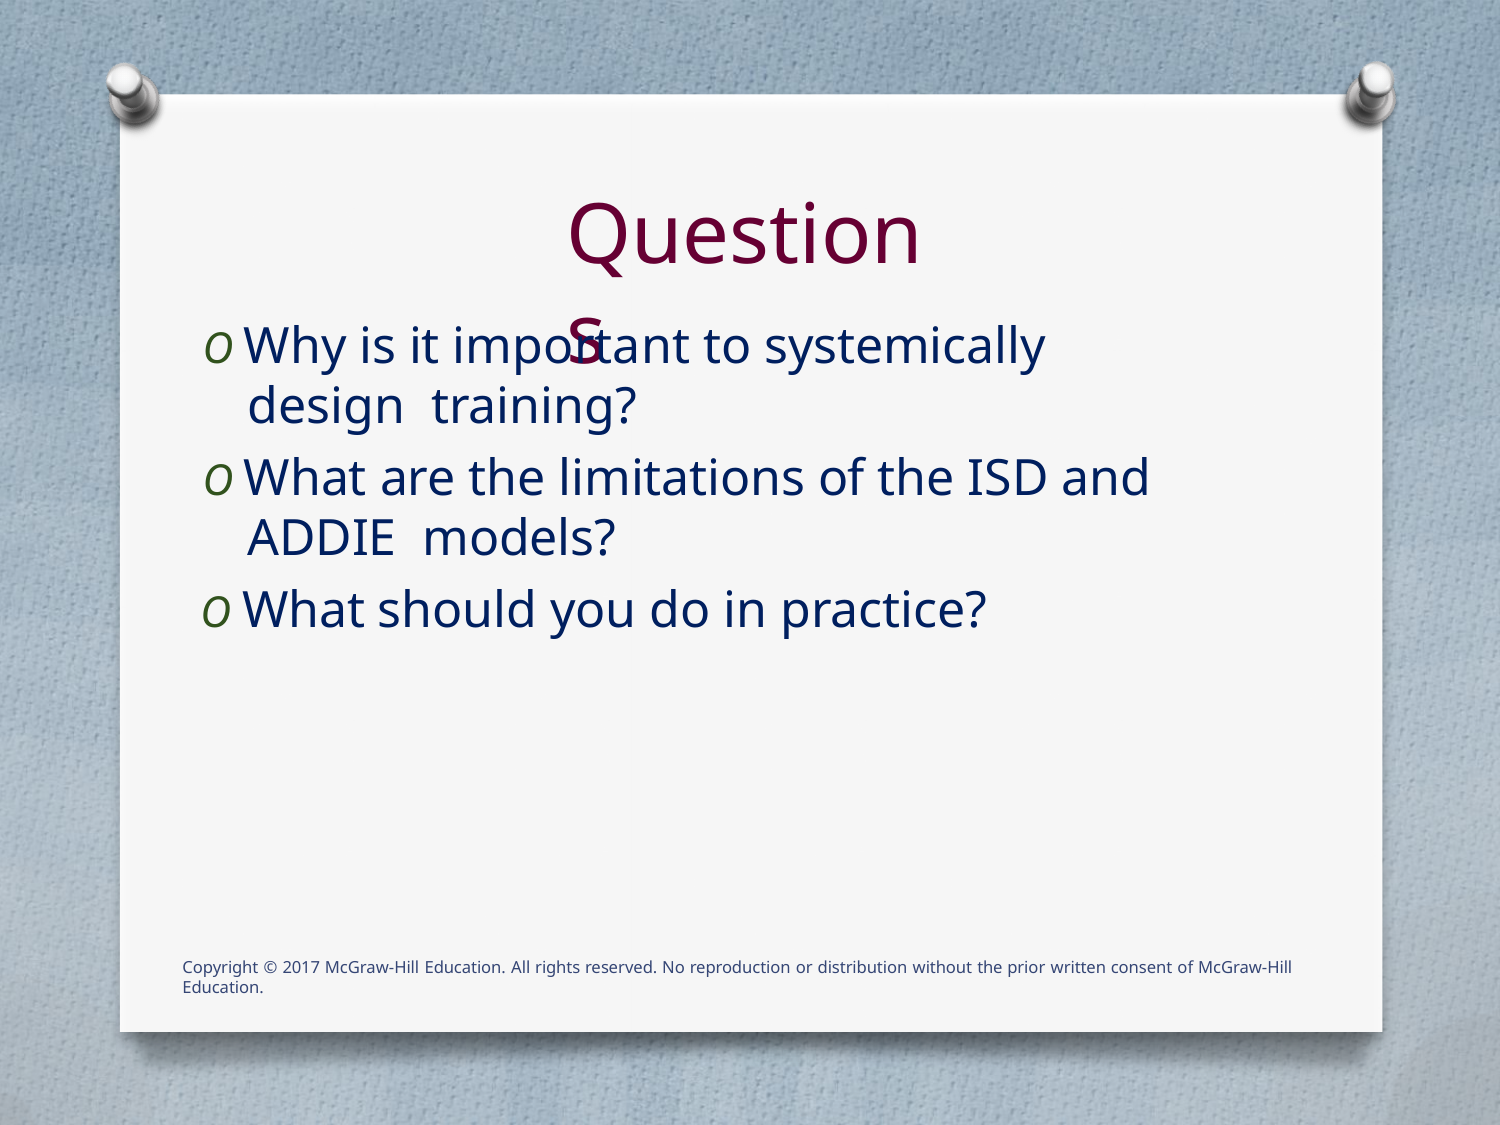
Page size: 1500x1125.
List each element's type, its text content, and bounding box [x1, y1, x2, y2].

text_box O Why is it important to systemically design training? O What are the limitations of the ISD and ADDIE models? O What should you do in practice? [200, 311, 1262, 638]
picture [0, 0, 1500, 1125]
footer Copyright © 2017 McGraw-Hill Education. All rights reserved. No reproduction or distribution without the prior written consent of McGraw-Hill Education. [180, 953, 1320, 1125]
title Questions [564, 178, 938, 311]
